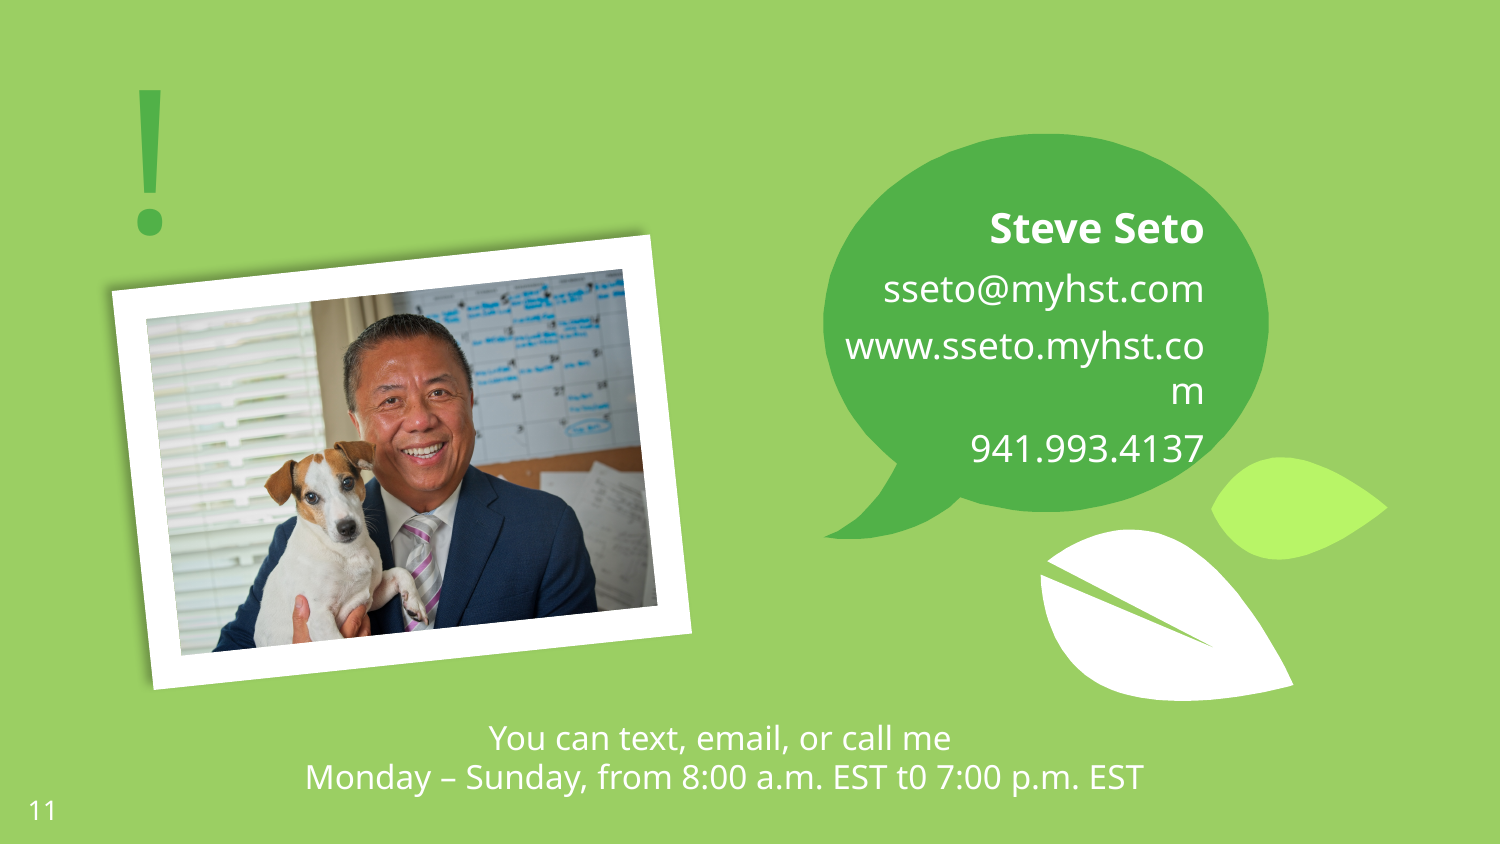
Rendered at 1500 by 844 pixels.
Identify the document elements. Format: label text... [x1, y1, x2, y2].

slide_number 11 [12, 779, 103, 844]
picture [147, 269, 657, 655]
text_box [890, 133, 1202, 187]
title Thanks! [108, 146, 829, 289]
text_box [823, 205, 1269, 539]
text_box [1040, 529, 1294, 701]
text_box You can text, email, or call me Monday – Sunday, from 8:00 a.m. EST t0 7:00 p.m. EST [262, 709, 1188, 804]
text_box [1211, 457, 1388, 560]
subtitle Steve Seto sseto@myhst.com www.sseto.myhst.com 941.993.4137 [800, 187, 1221, 423]
